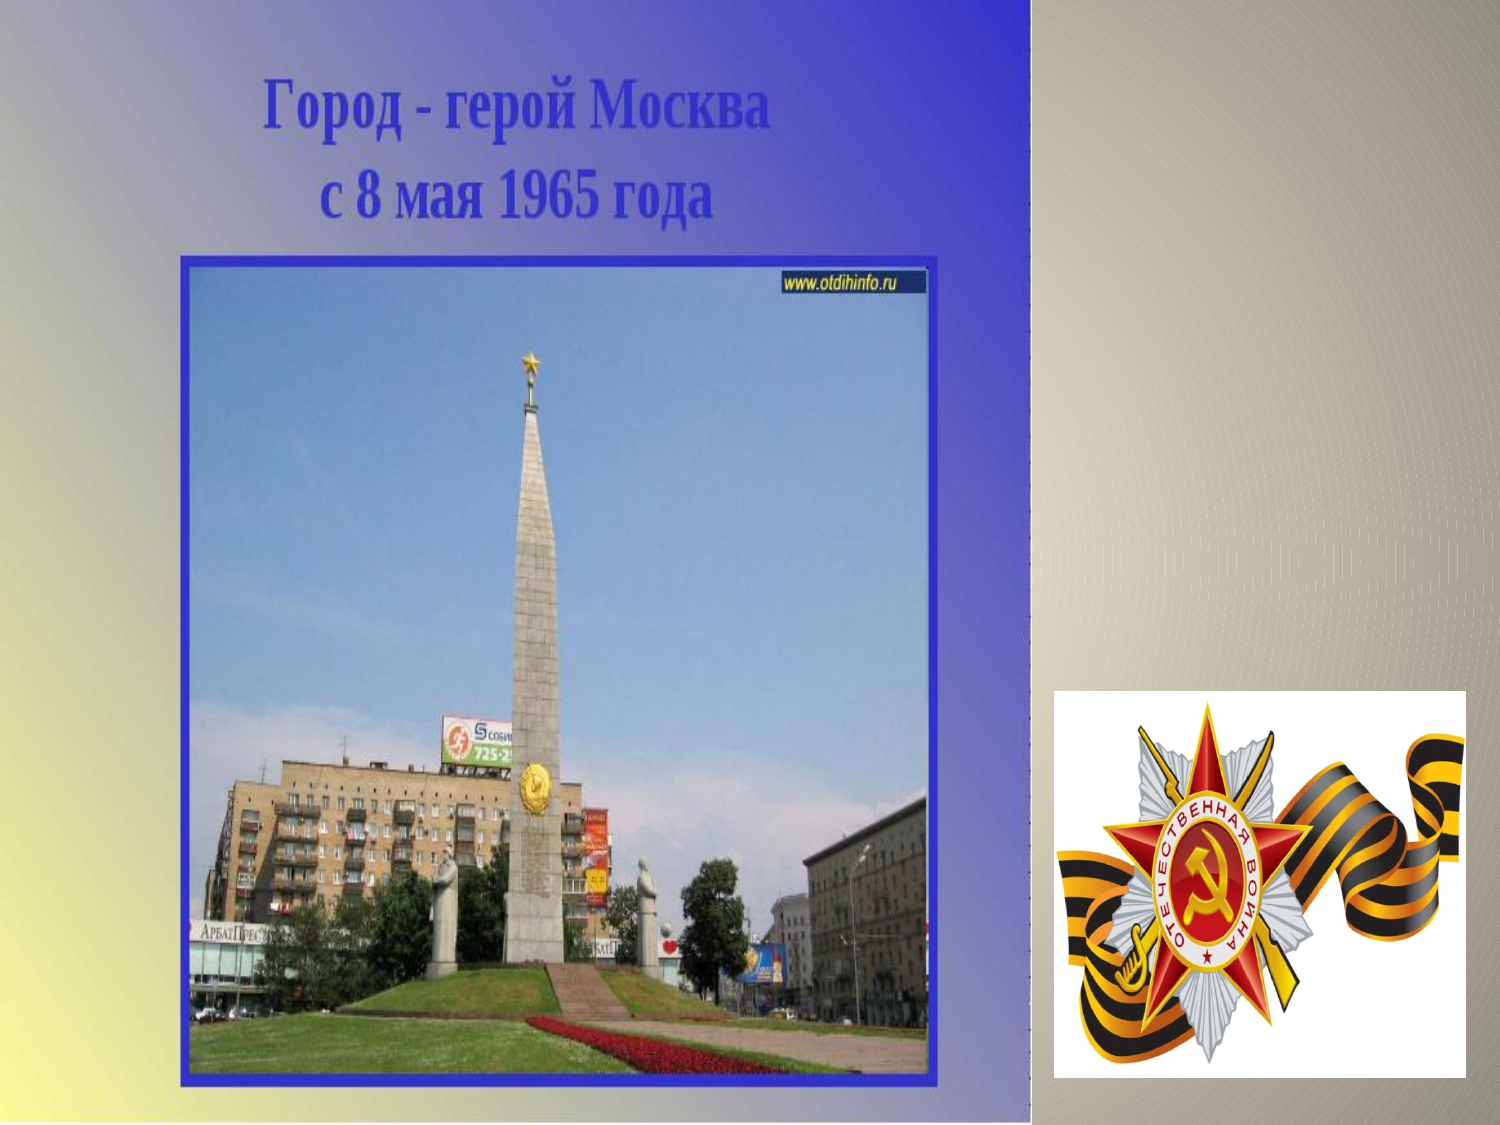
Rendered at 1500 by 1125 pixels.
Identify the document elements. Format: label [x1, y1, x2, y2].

picture [0, 0, 1032, 1125]
picture [1054, 691, 1466, 1079]
